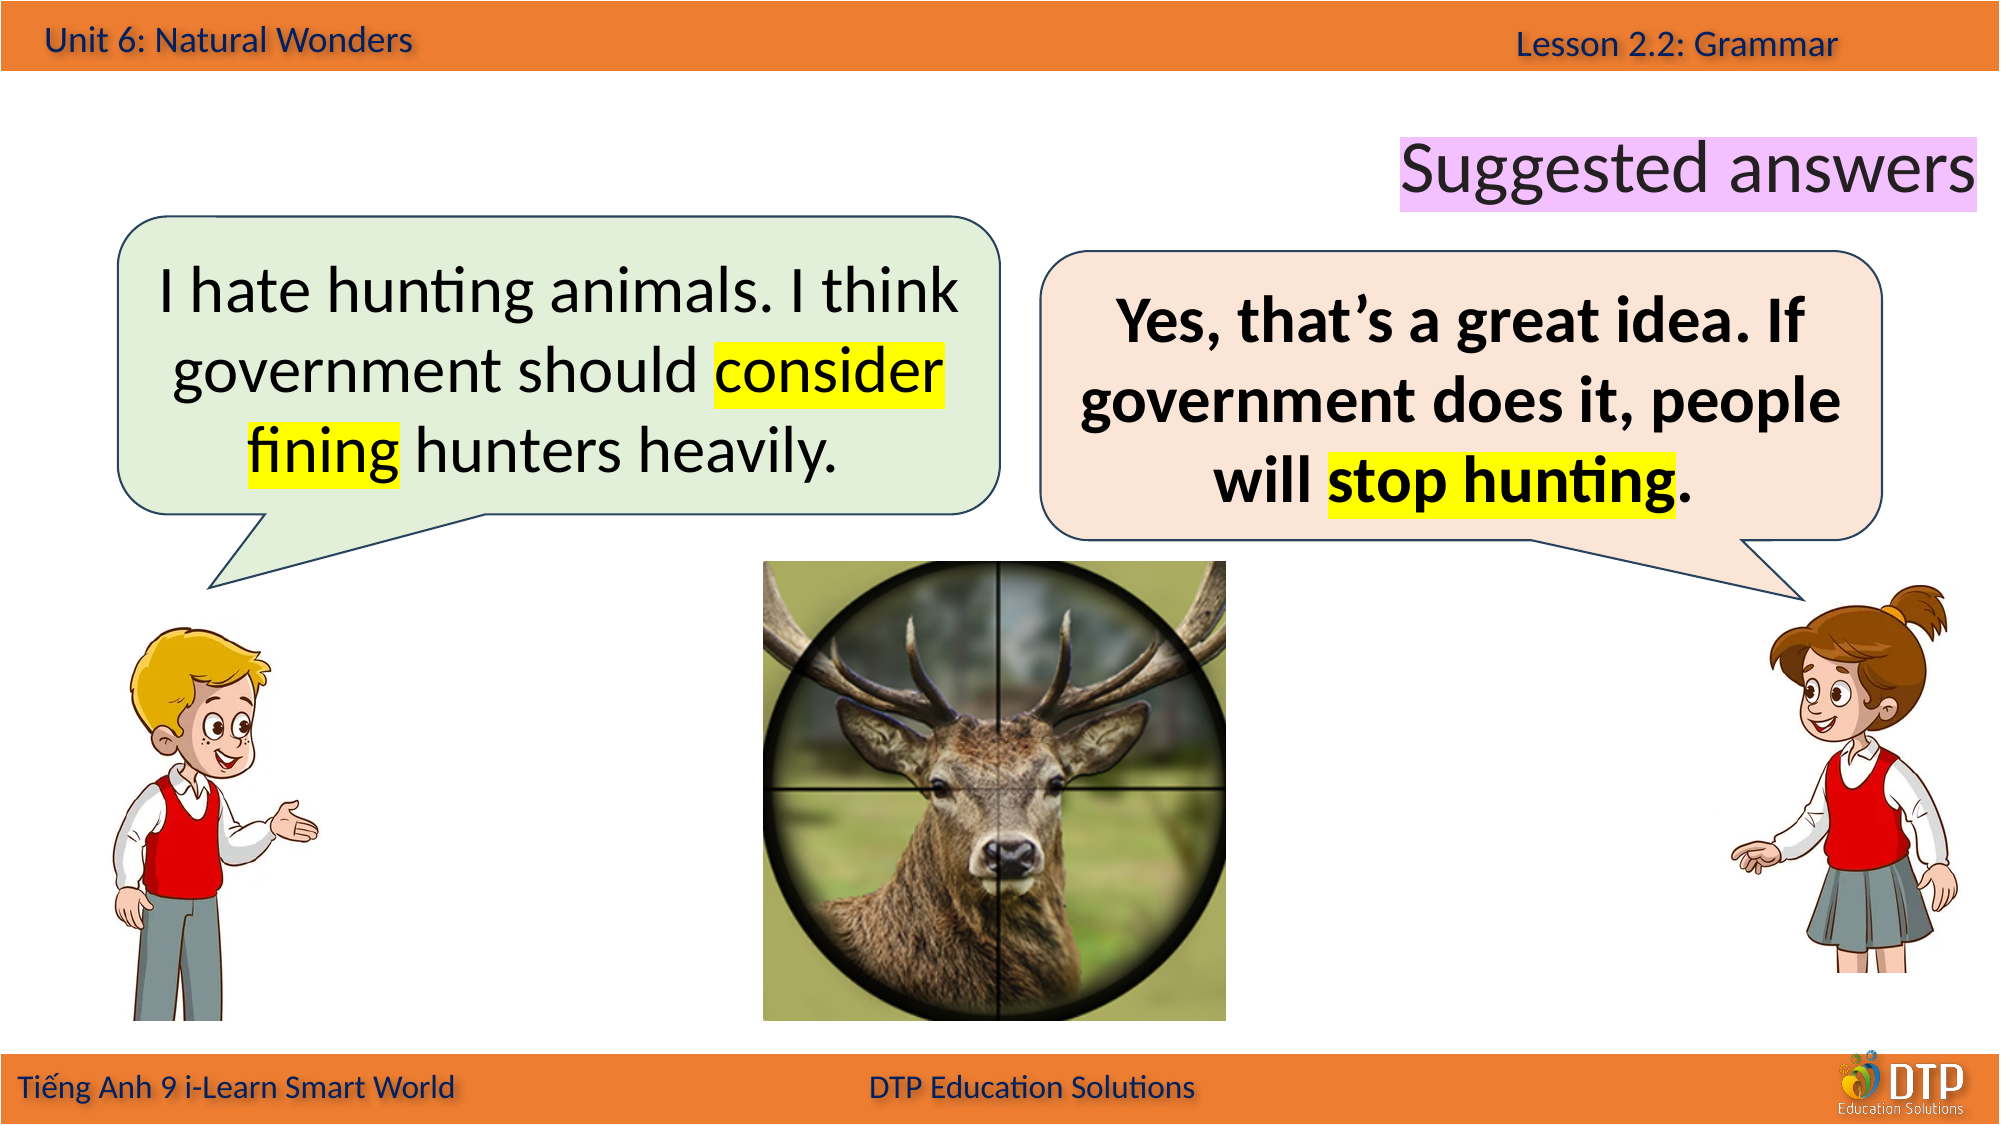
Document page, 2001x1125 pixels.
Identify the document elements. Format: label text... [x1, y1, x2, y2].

text_box Yes, that’s a great idea. If government does it, people will stop hunting. [1039, 250, 1884, 582]
text_box Suggested answers [1377, 110, 2000, 216]
picture [763, 561, 1226, 1021]
text_box I hate hunting animals. I think government should consider fining hunters heavily. [116, 215, 1001, 590]
picture [1714, 574, 1964, 973]
picture [62, 610, 321, 1021]
picture [1839, 1050, 1963, 1114]
